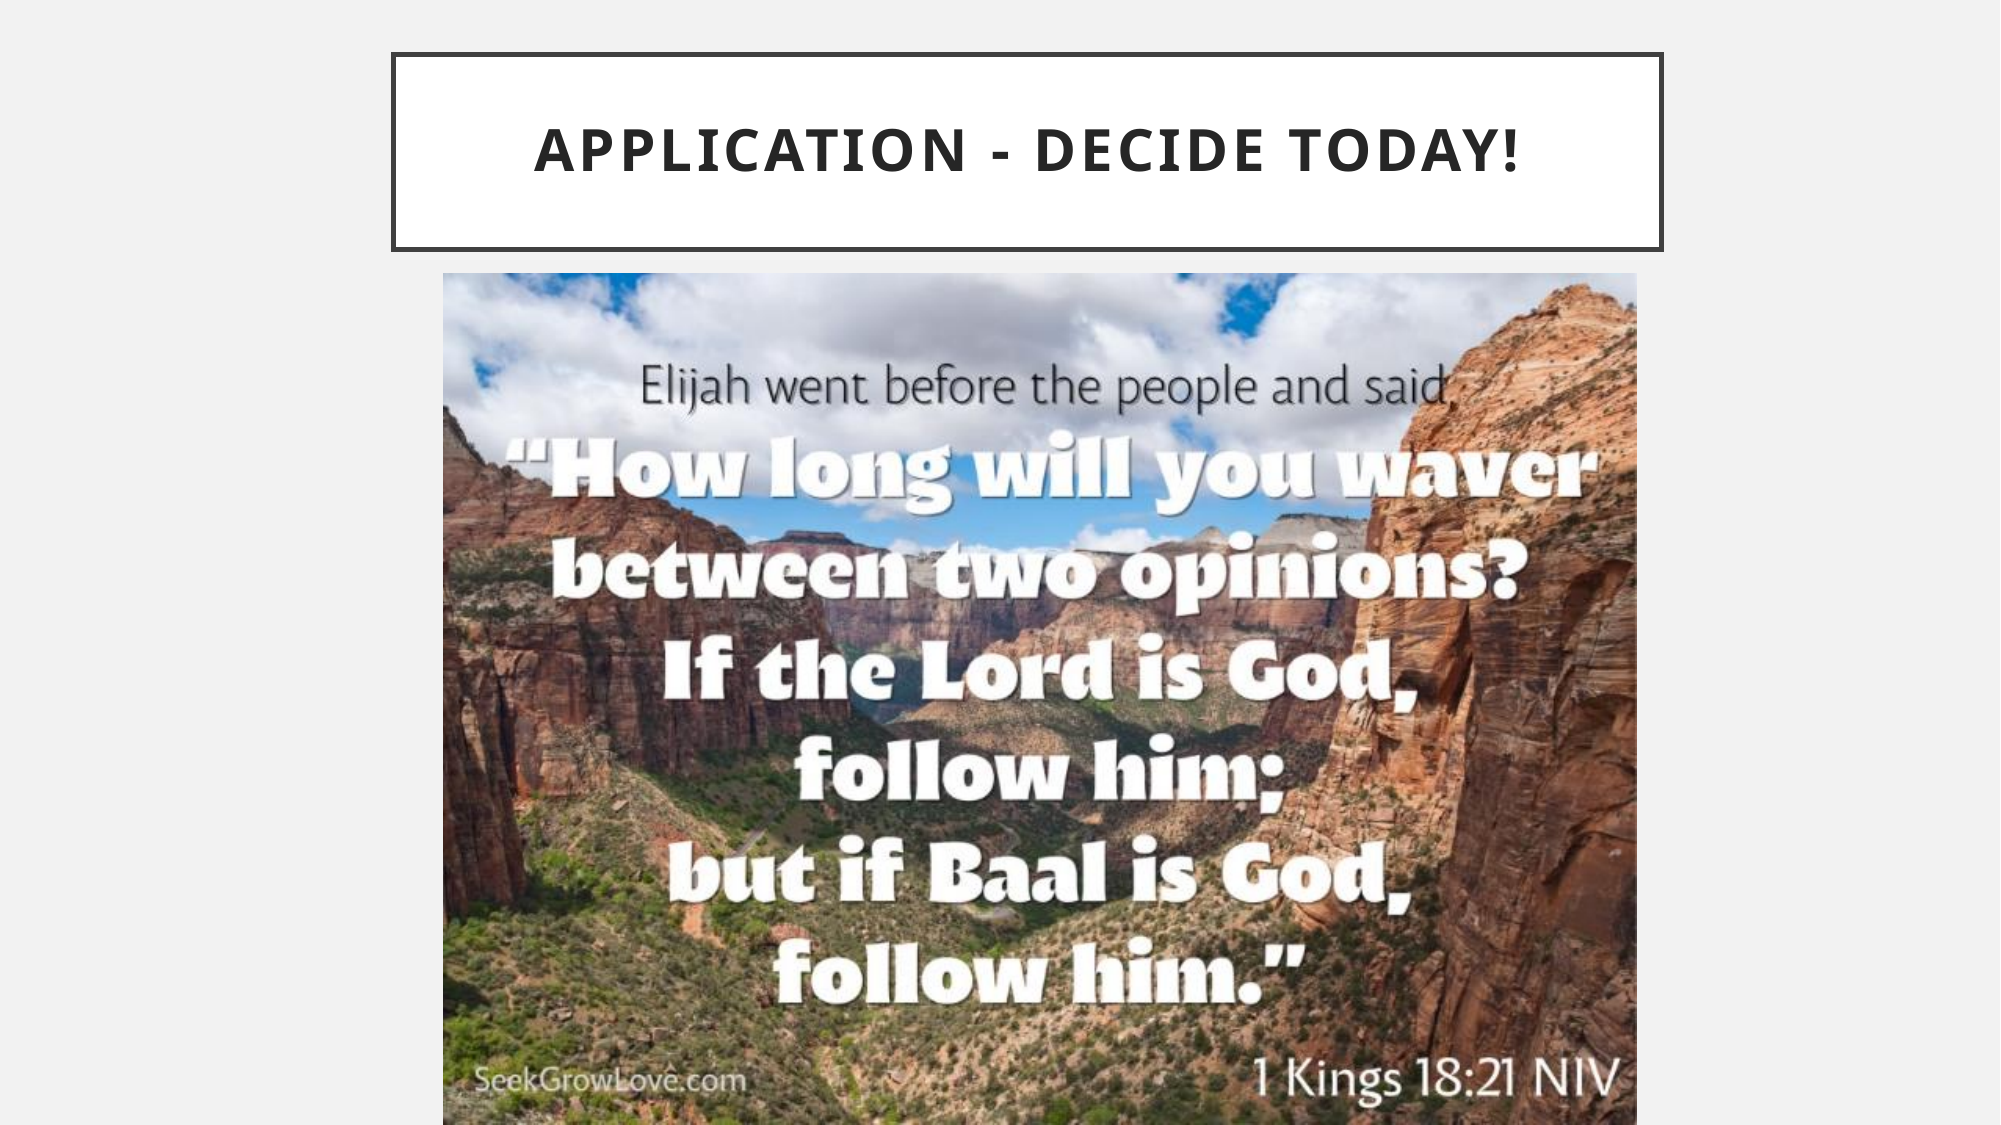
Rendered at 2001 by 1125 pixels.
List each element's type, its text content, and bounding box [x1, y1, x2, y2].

picture [443, 273, 1637, 1125]
title APPLICATION - DECIDE TODAY! [391, 52, 1664, 252]
